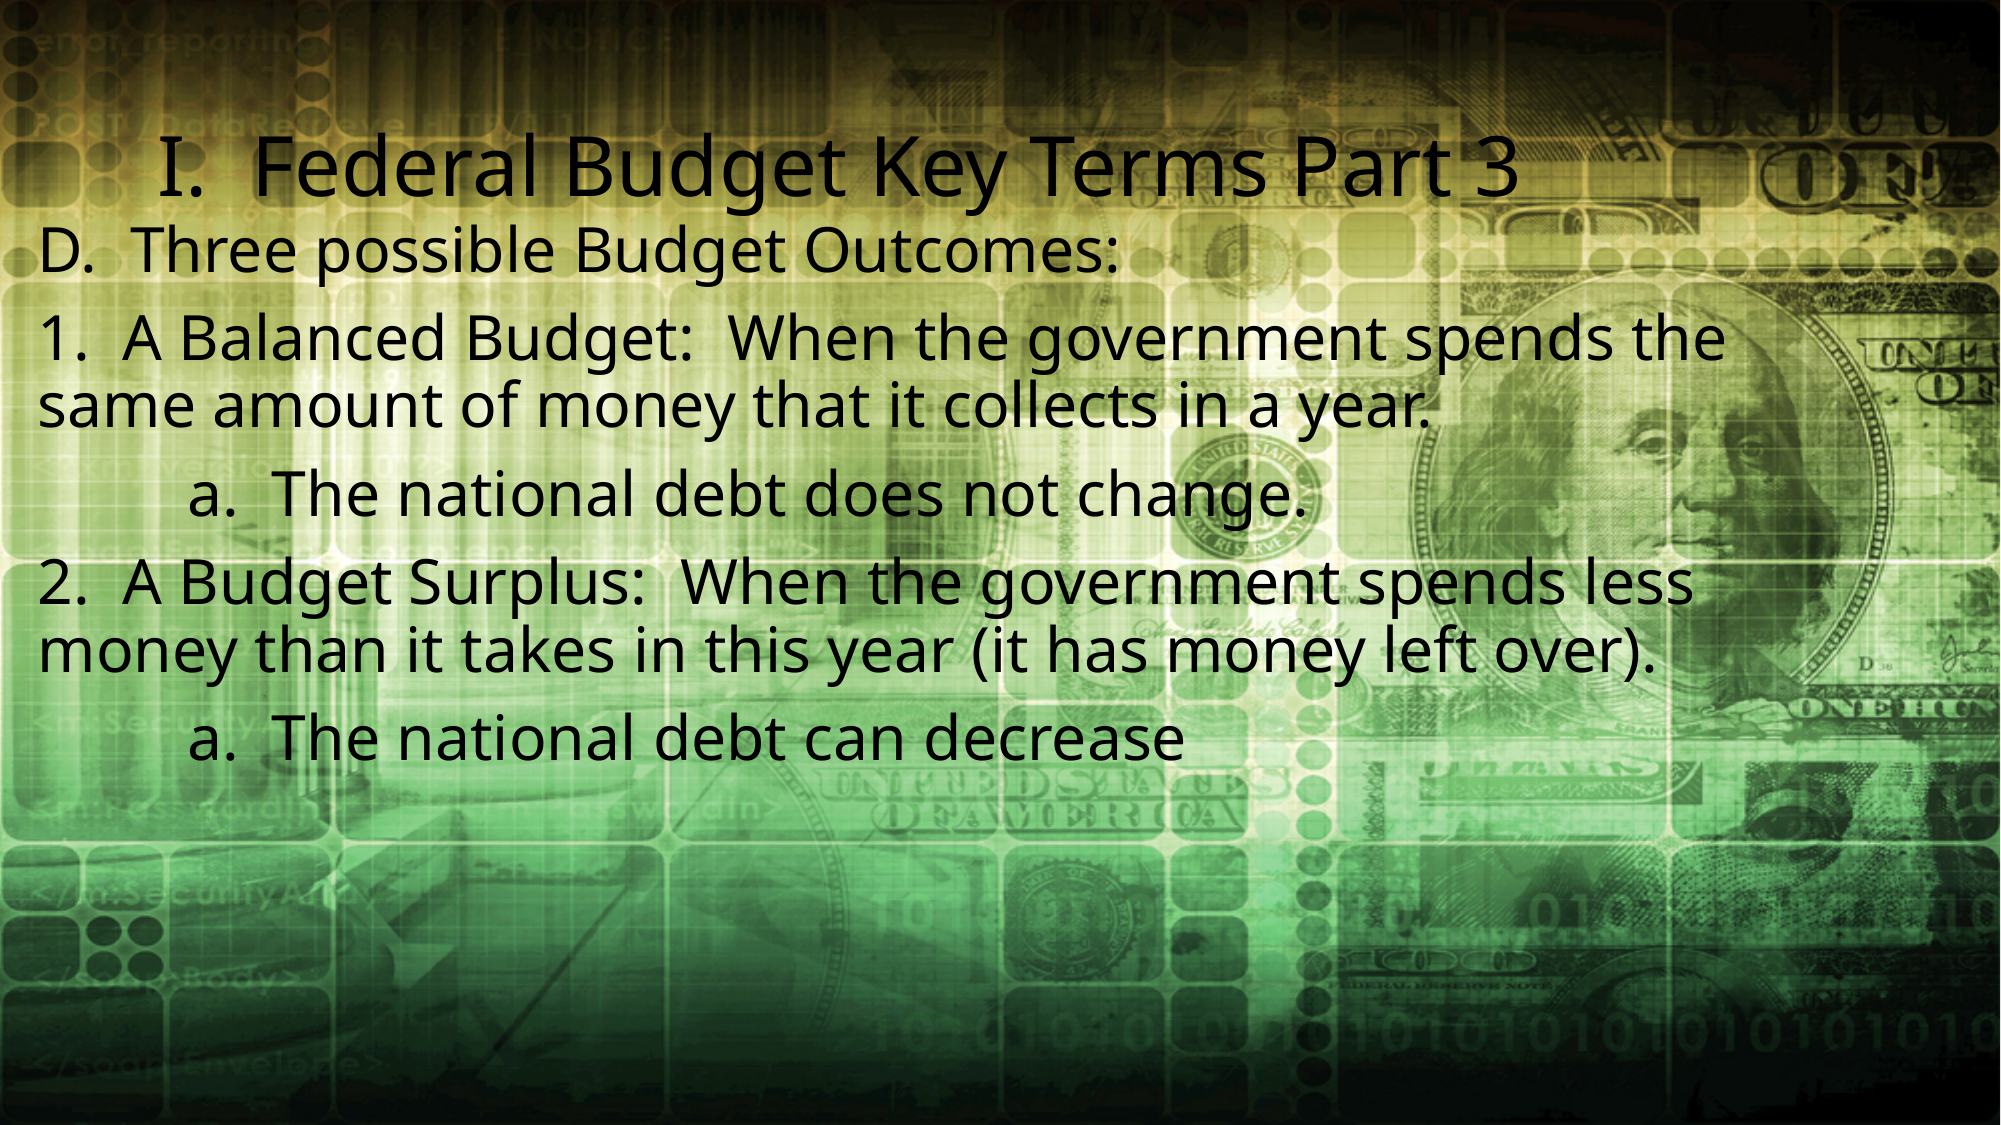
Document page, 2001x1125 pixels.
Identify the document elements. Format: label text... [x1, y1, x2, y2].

picture [0, 0, 2001, 1125]
subtitle D. Three possible Budget Outcomes: 1. A Balanced Budget: When the government spends the same amount of money that it collects in a year. a. The national debt does not change. 2. A Budget Surplus: When the government spends less money than it takes in this year (it has money left over). a. The national debt can decrease [22, 210, 1834, 1082]
title I. Federal Budget Key Terms Part 3 [22, 106, 1680, 210]
